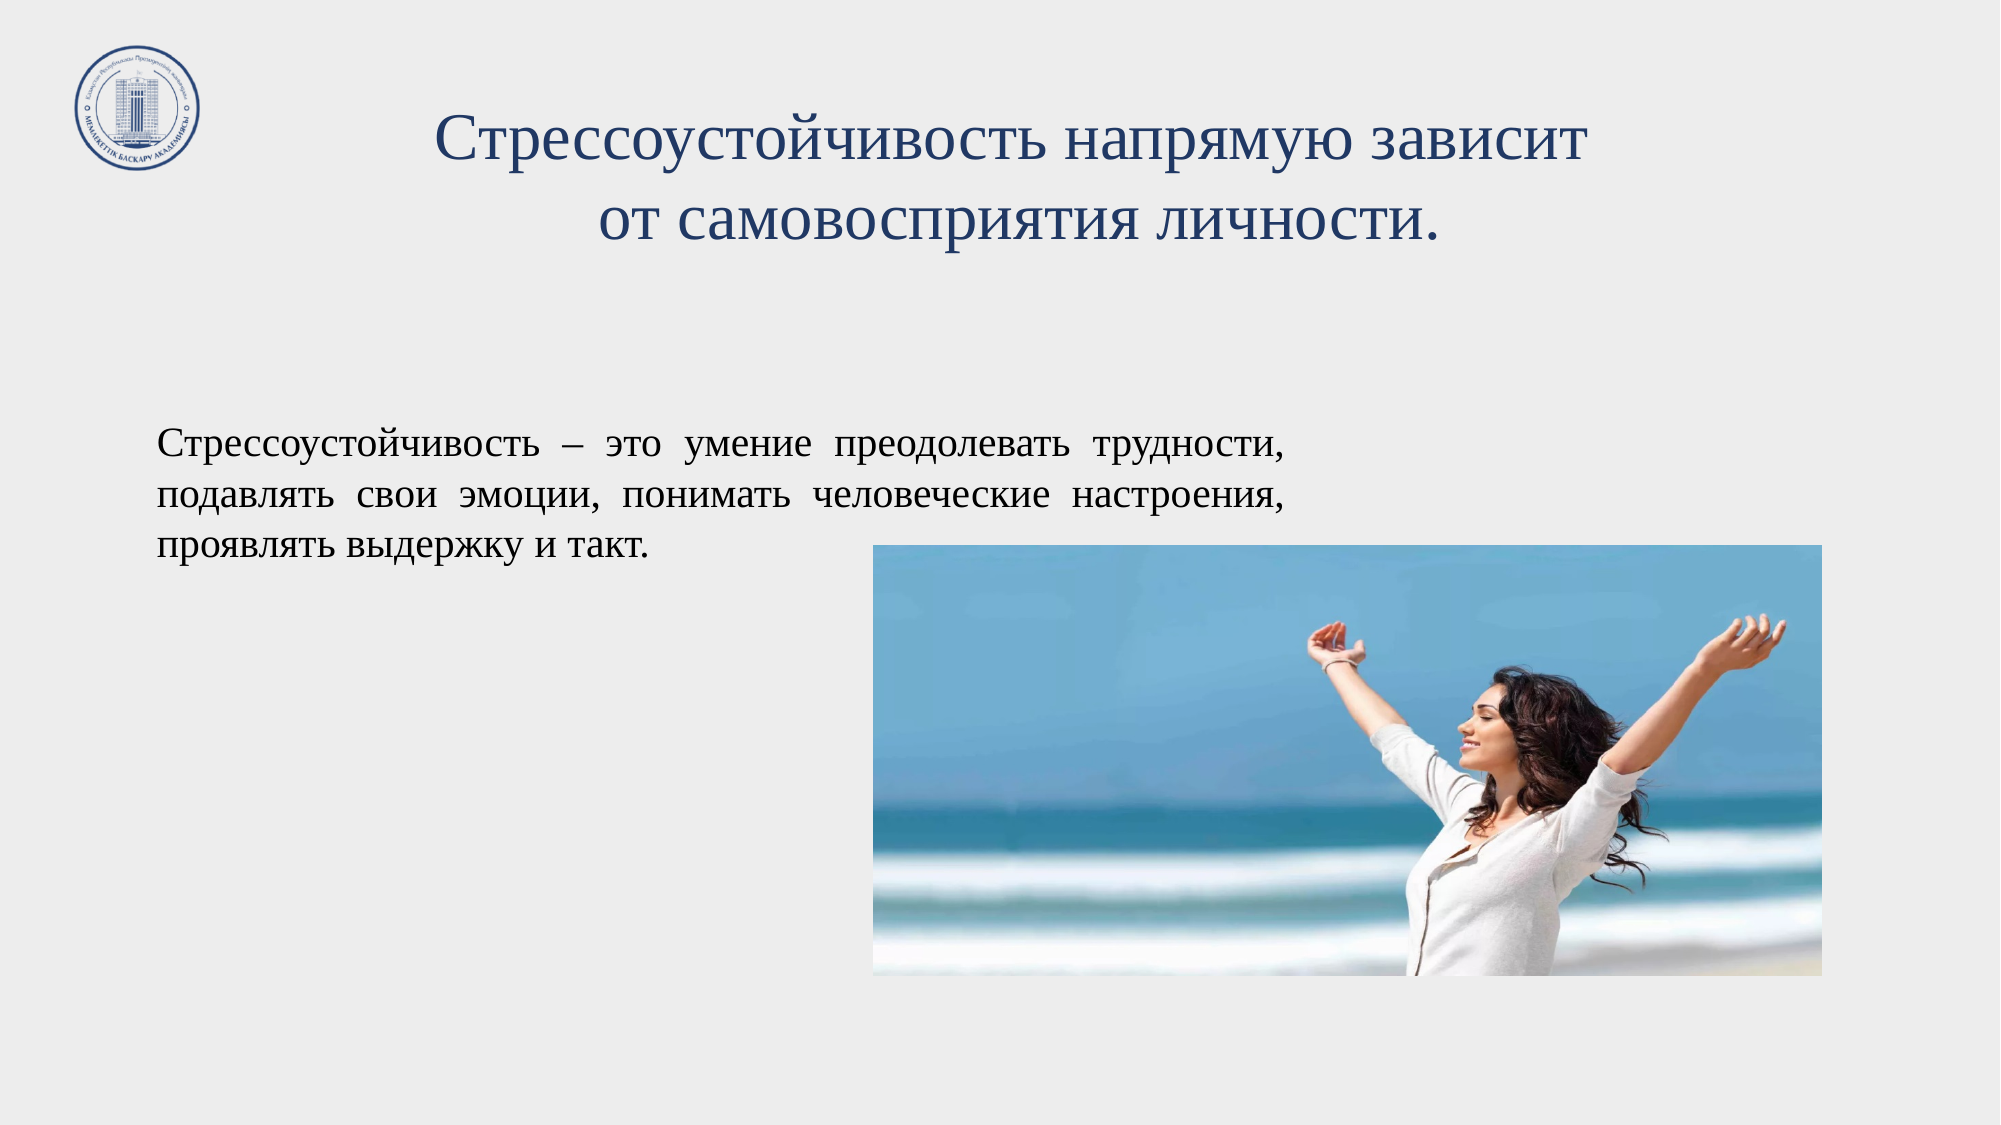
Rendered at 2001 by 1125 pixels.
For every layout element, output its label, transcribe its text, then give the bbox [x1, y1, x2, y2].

text_box Стрессоустойчивость – это умение преодолевать трудности, подавлять свои эмоции, понимать человеческие настроения, проявлять выдержку и такт. [142, 407, 1300, 618]
picture [0, 0, 2000, 1125]
text_box Стрессоустойчивость напрямую зависит от самовосприятия личности. [419, 85, 1622, 261]
